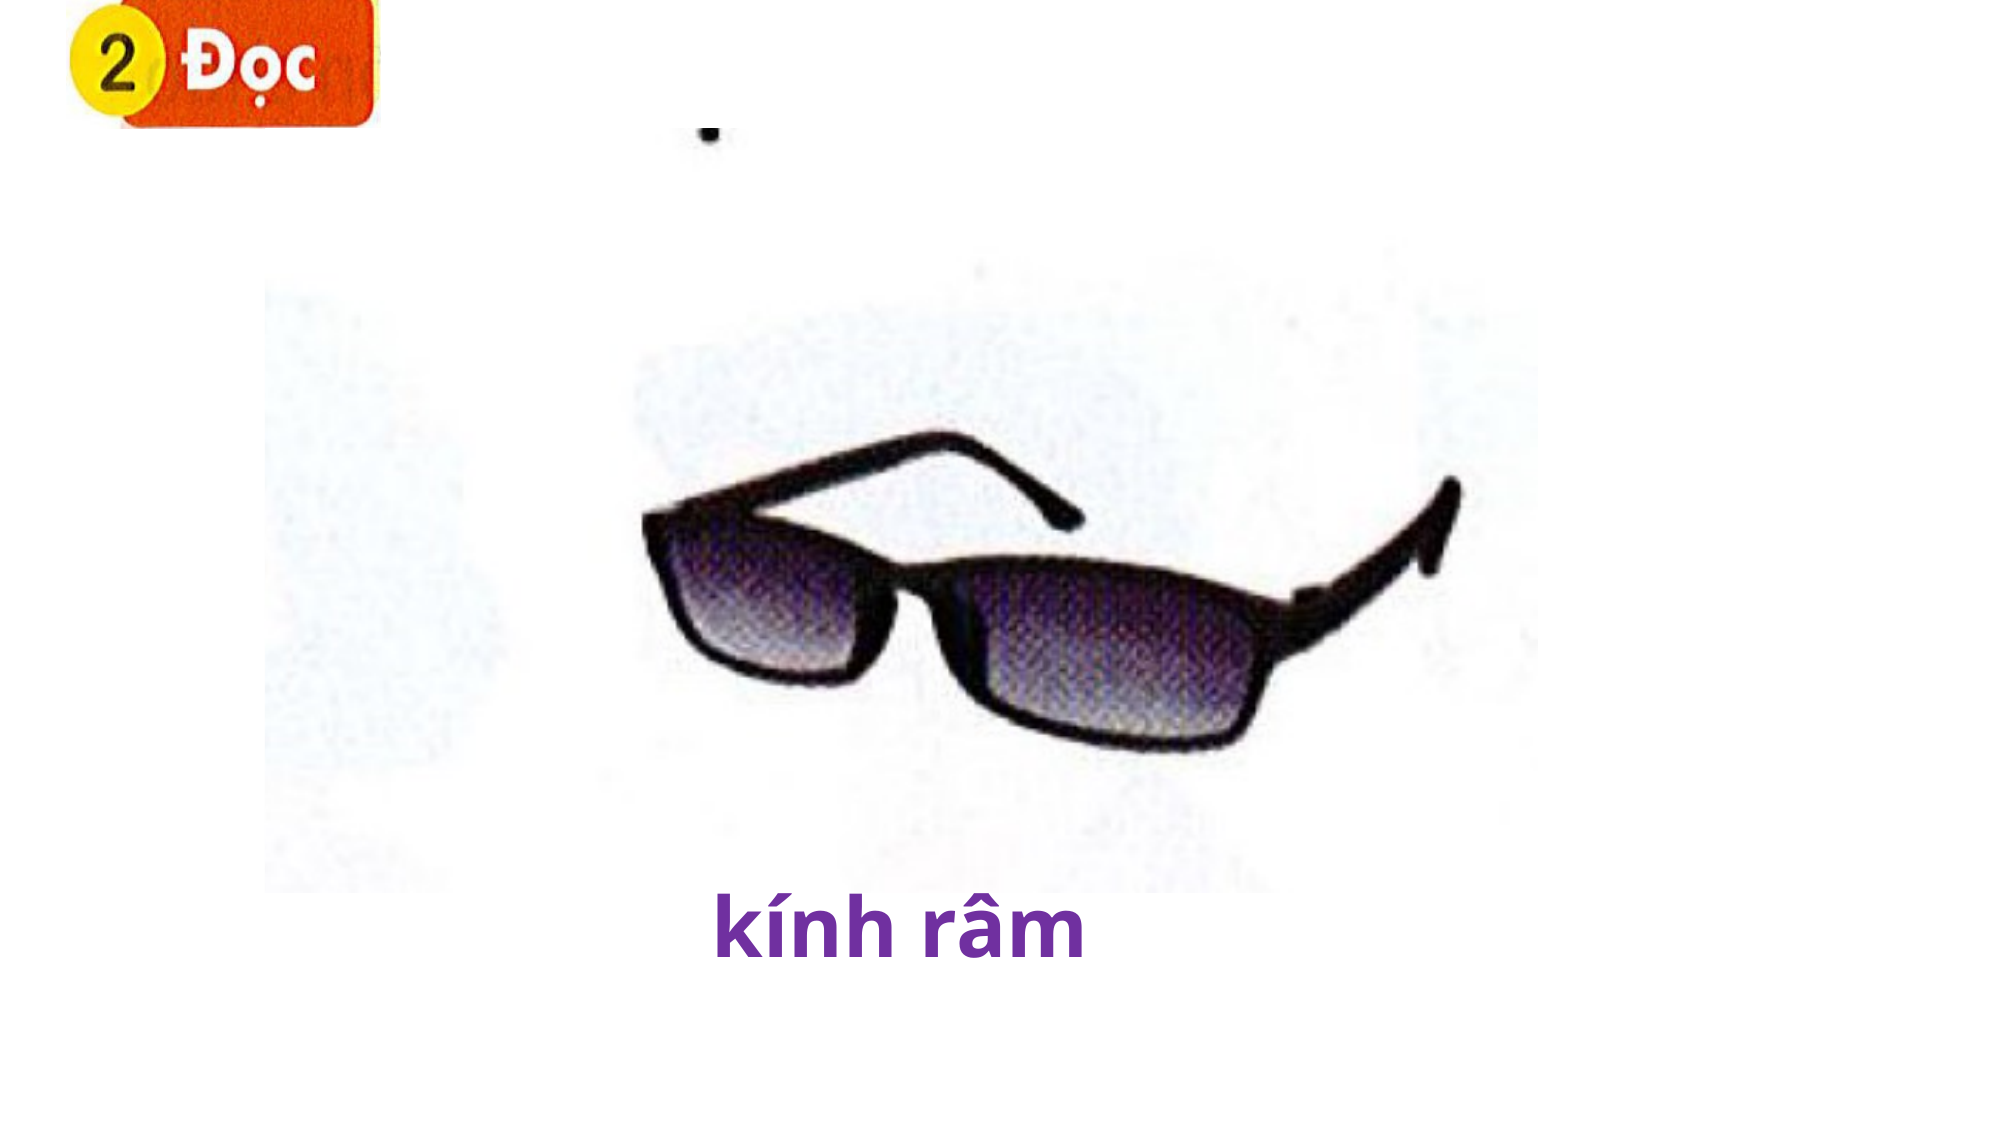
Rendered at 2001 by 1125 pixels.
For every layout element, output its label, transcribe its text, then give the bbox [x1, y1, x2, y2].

text_box kính râm [697, 893, 1103, 982]
picture [66, 0, 1538, 893]
